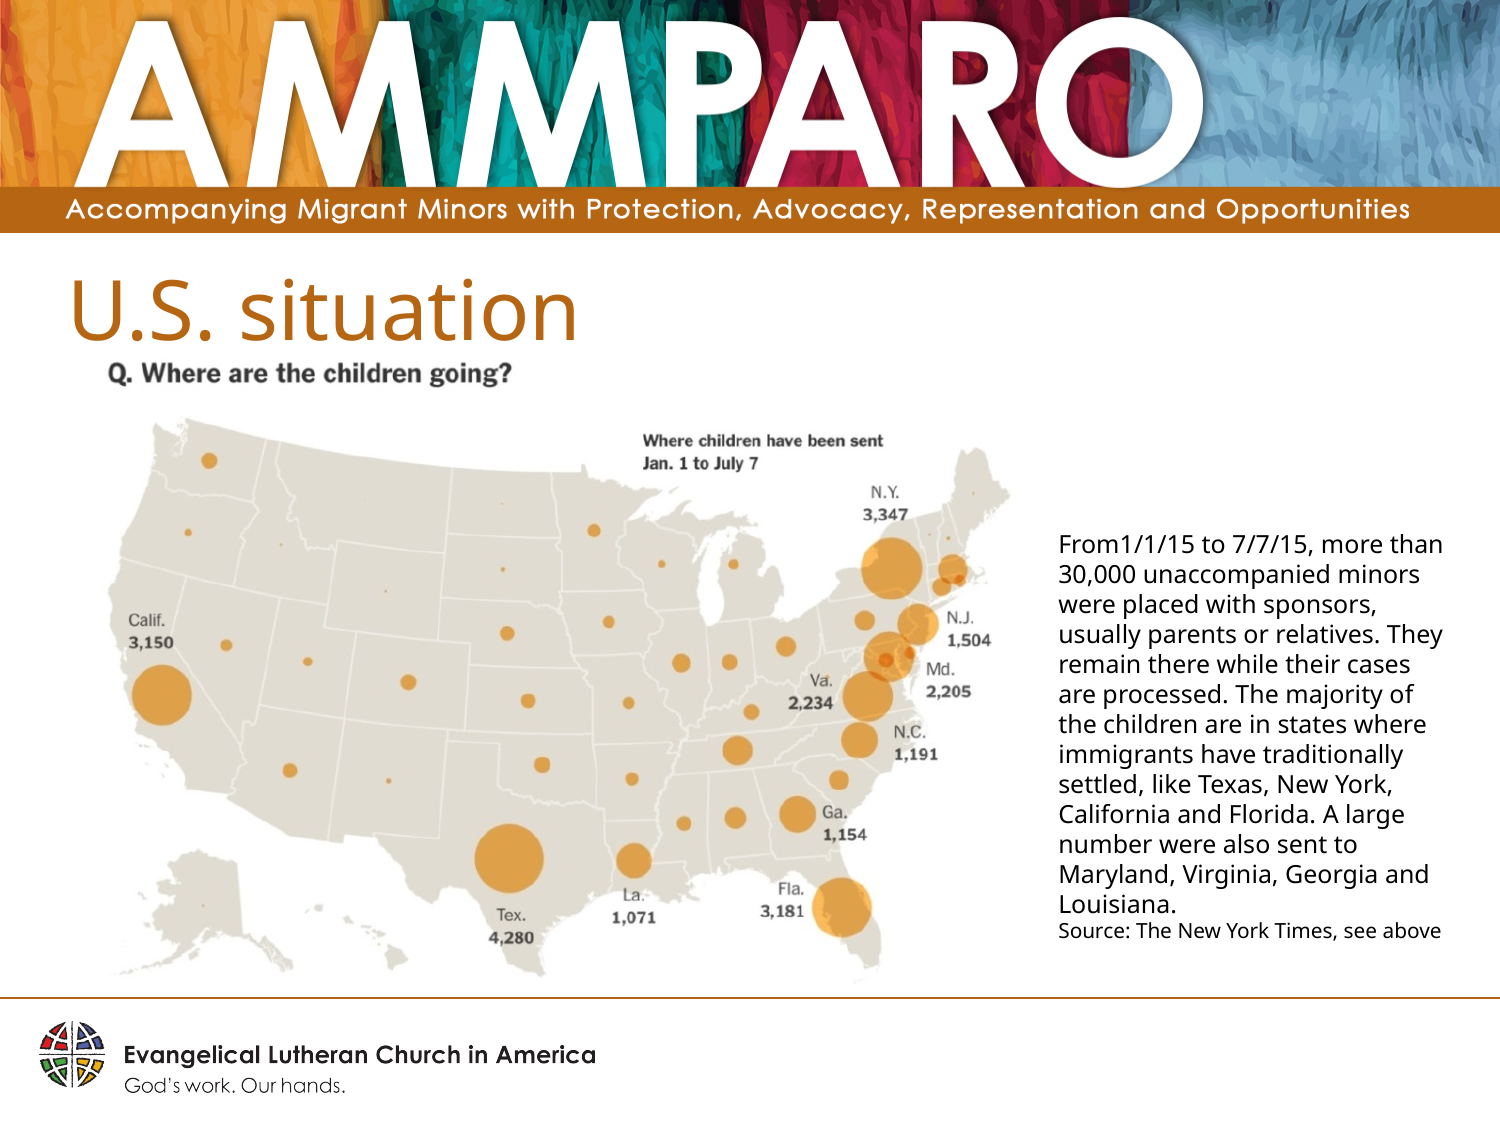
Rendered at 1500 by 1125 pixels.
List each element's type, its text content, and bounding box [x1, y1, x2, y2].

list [95, 345, 1021, 997]
title U.S. situation [67, 249, 1430, 394]
picture [0, 0, 1500, 233]
picture [39, 1021, 595, 1094]
text_box From1/1/15 to 7/7/15, more than 30,000 unaccompanied minors were placed with sponsors, usually parents or relatives. They remain there while their cases are processed. The majority of the children are in states where immigrants have traditionally settled, like Texas, New York, California and Florida. A large number were also sent to Maryland, Virginia, Georgia and Louisiana. Source: The New York Times, see above [1043, 521, 1462, 951]
